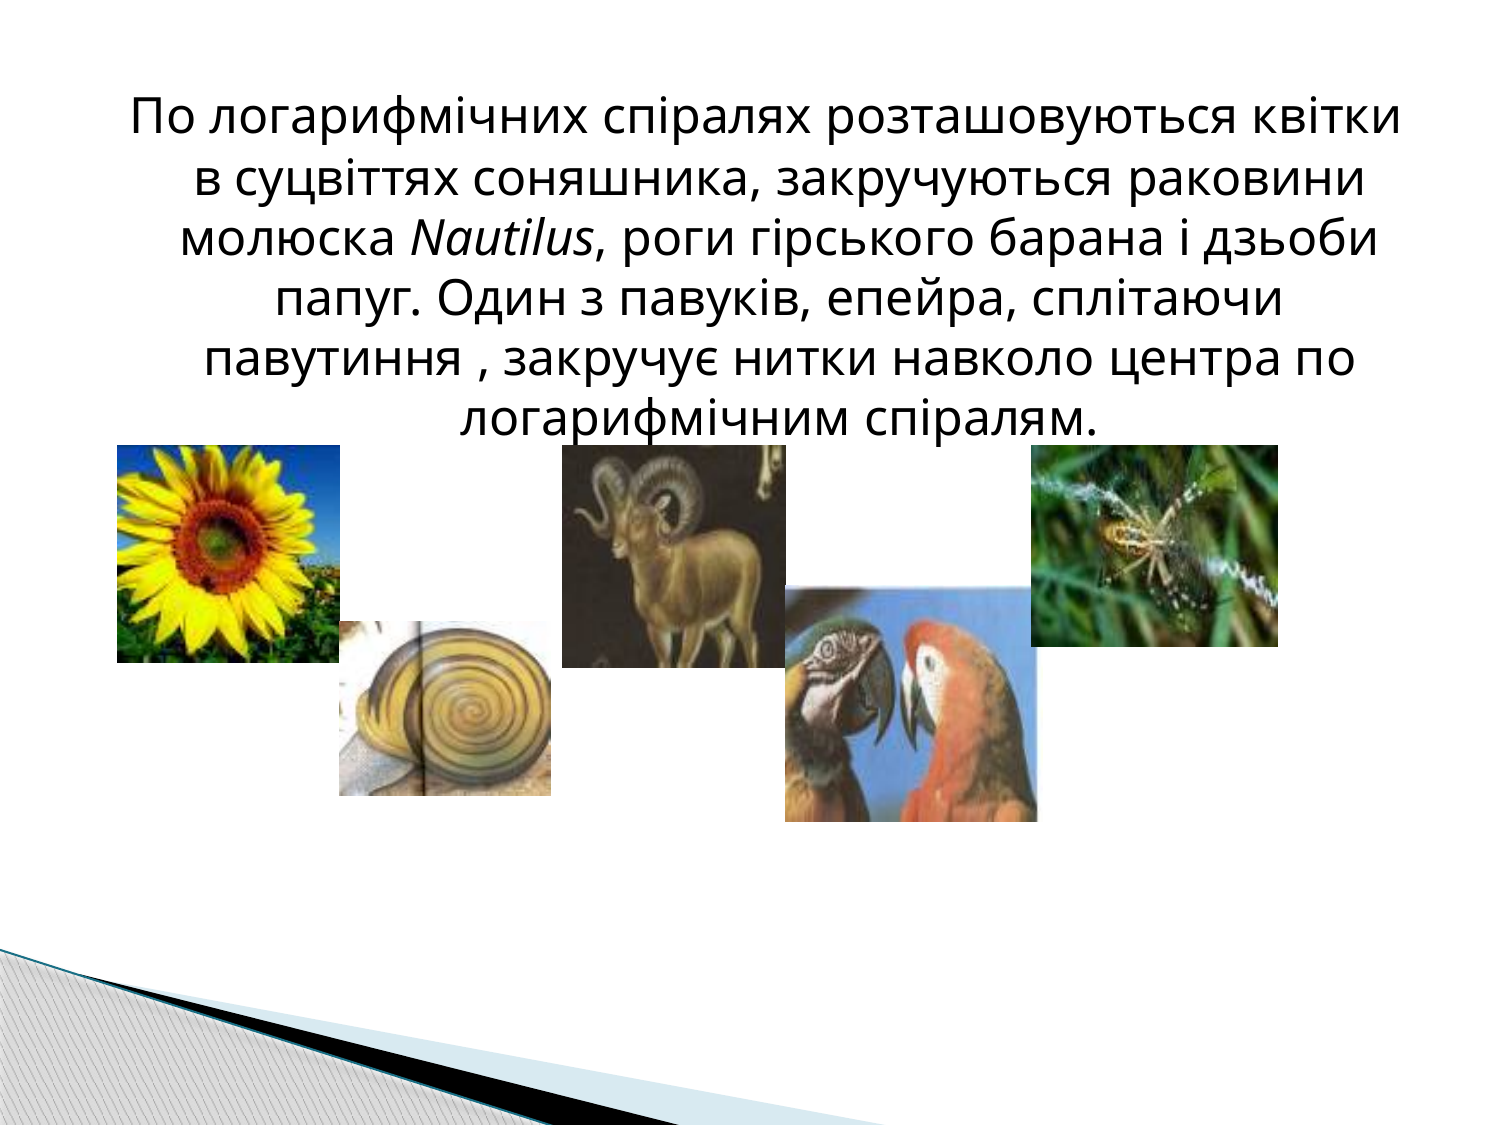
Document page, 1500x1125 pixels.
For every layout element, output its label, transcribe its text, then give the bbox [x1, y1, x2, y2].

picture [562, 445, 1278, 823]
list По логарифмічних спіралях розташовуються квітки в суцвіттях соняшника, закручуються раковини молюска Nautilus, роги гірського барана і дзьоби папуг. Один з павуків, епейра, сплітаючи павутиння , закручує нитки навколо центра по логарифмічним спіралям. [75, 70, 1425, 1005]
picture [116, 445, 551, 796]
